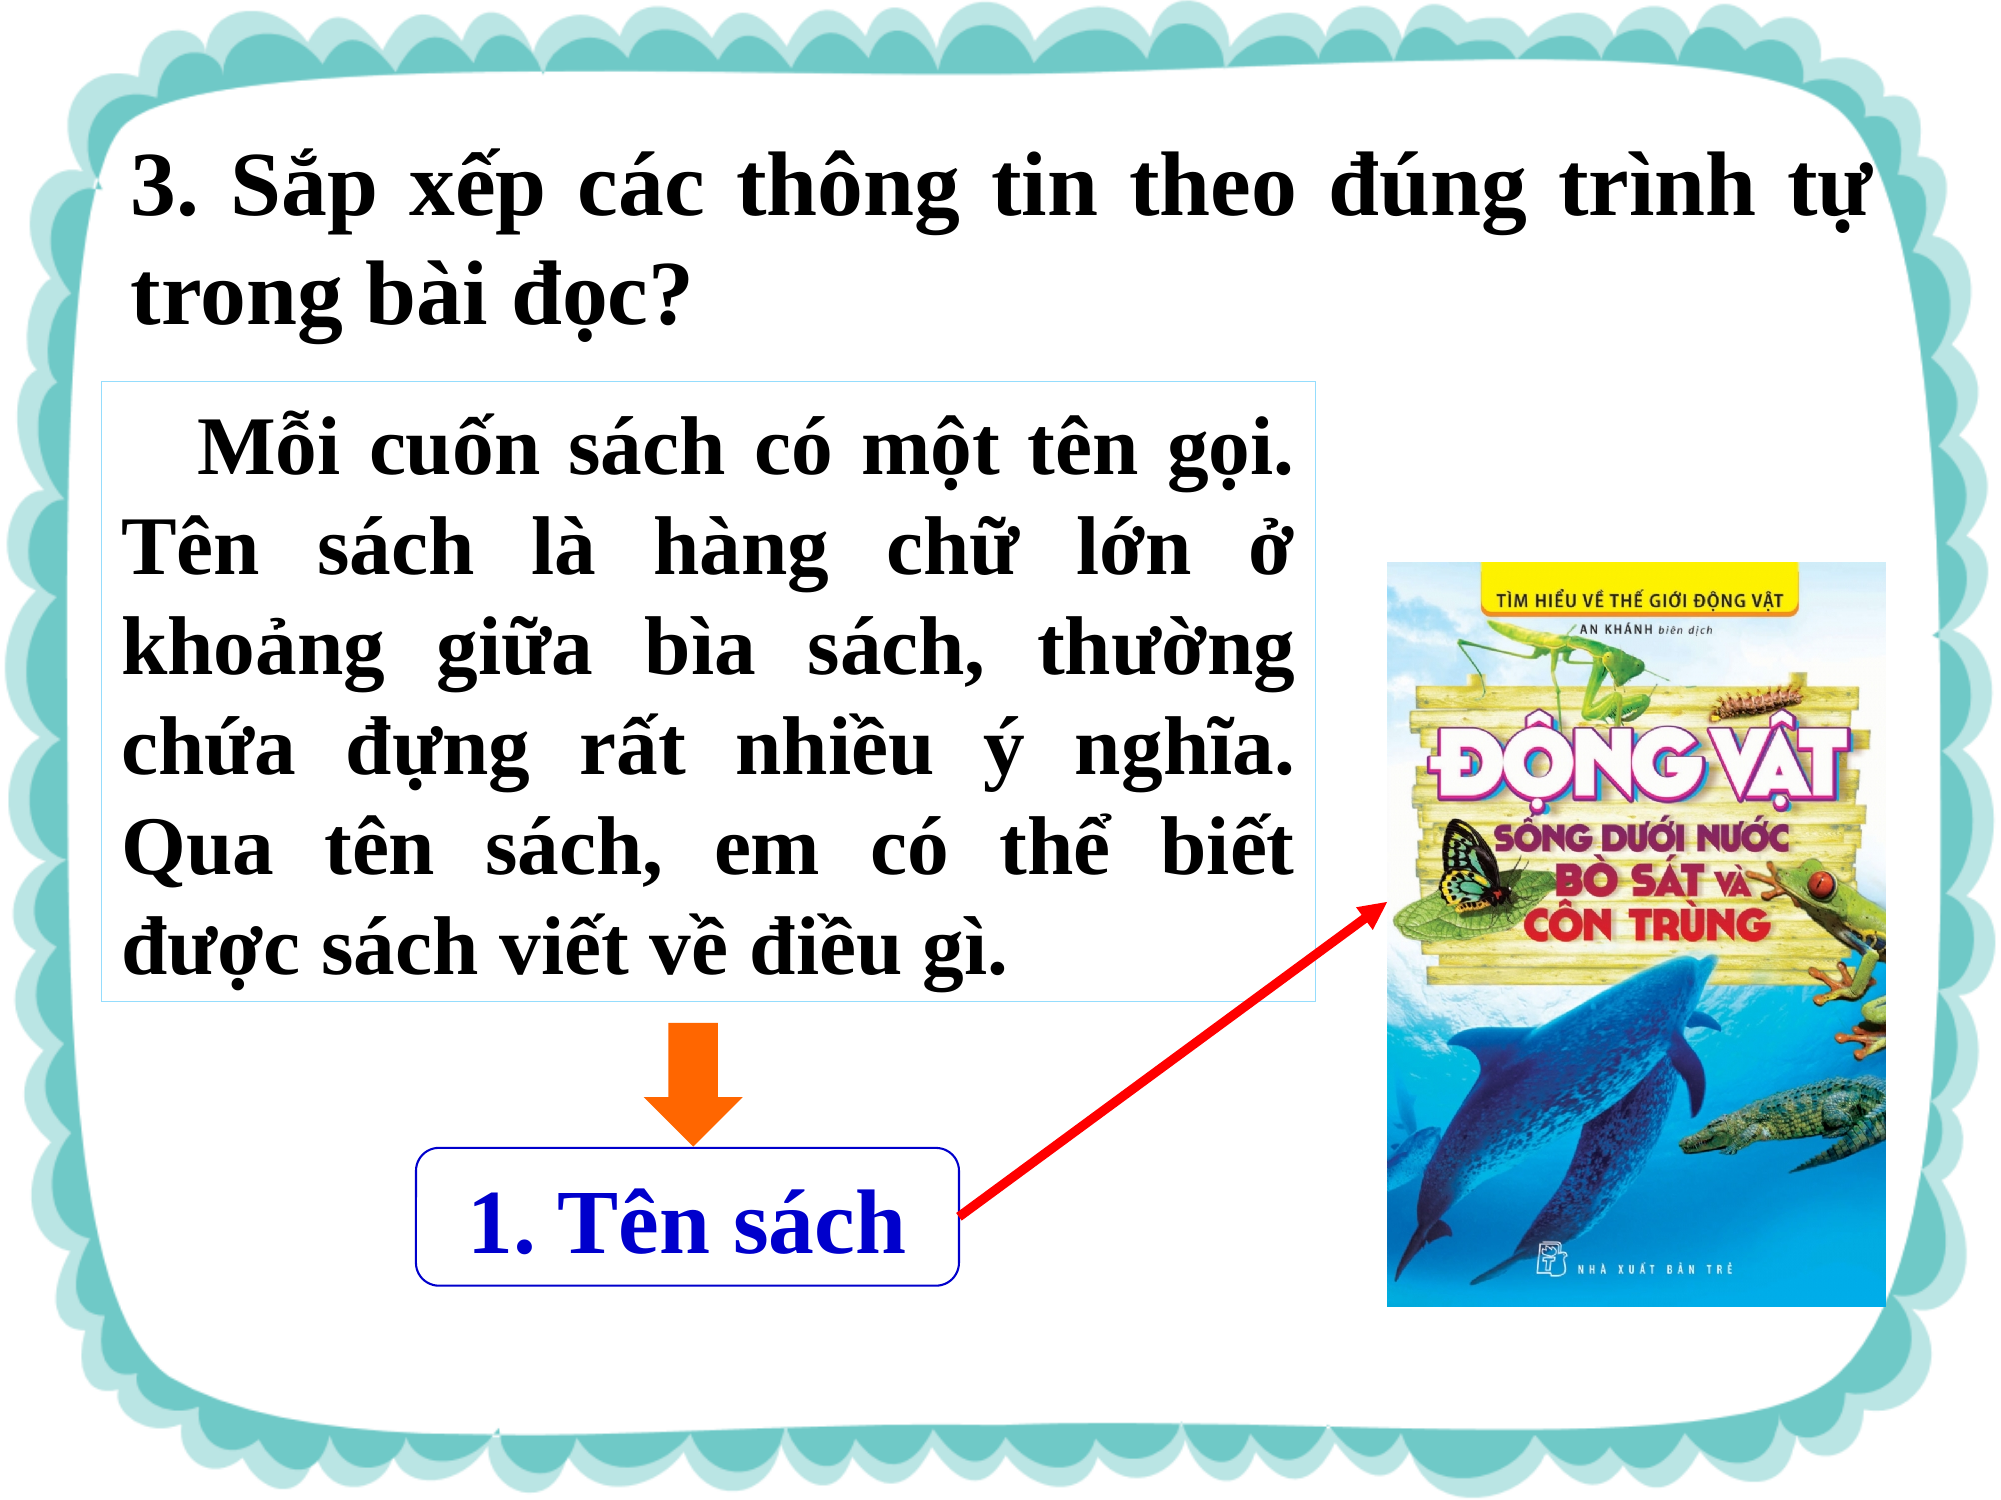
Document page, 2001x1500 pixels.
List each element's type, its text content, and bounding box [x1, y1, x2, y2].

text_box [641, 1021, 746, 1146]
text_box 3. Sắp xếp các thông tin theo đúng trình tự trong bài đọc? [115, 116, 1891, 351]
text_box Mỗi cuốn sách có một tên gọi. Tên sách là hàng chữ lớn ở khoảng giữa bìa sách, thường chứa đựng rất nhiều ý nghĩa. Qua tên sách, em có thể biết được sách viết về điều gì. [101, 381, 1316, 1002]
text_box 1. Tên sách [414, 1146, 961, 1287]
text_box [958, 901, 1388, 1217]
picture [0, 0, 2001, 1500]
